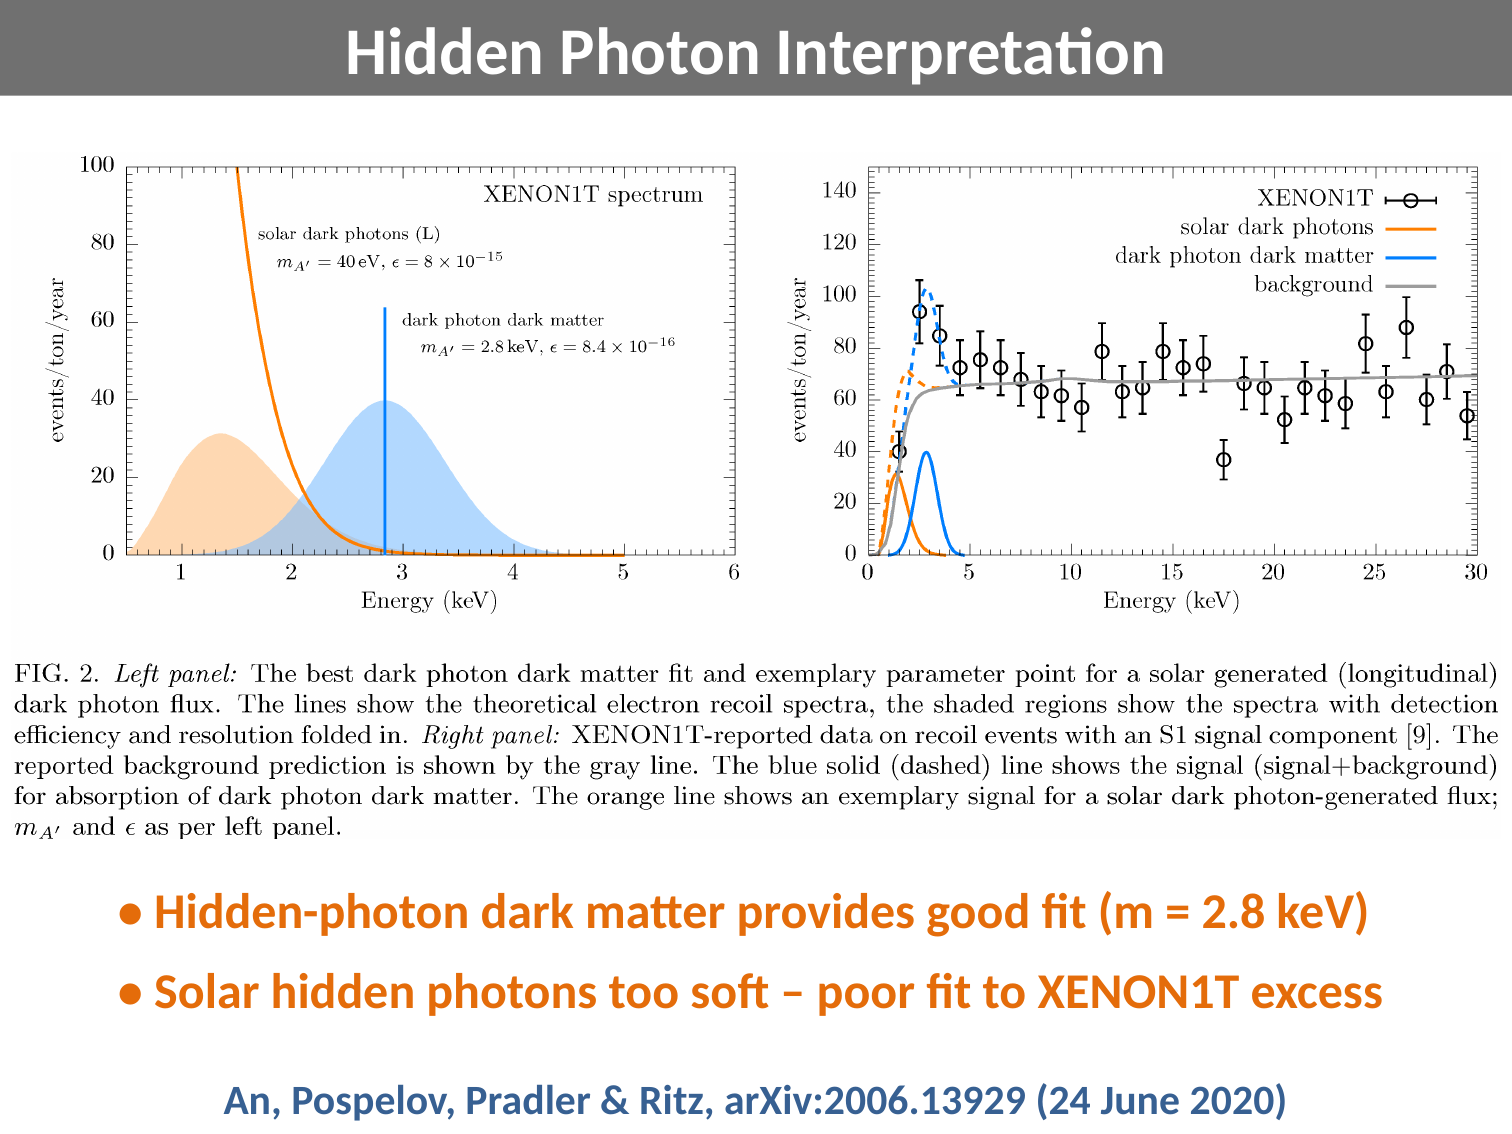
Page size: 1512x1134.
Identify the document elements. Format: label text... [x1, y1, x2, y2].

text_box • Hidden-photon dark matter provides good fit (m = 2.8 keV) • Solar hidden photons too soft – poor fit to XENON1T excess [103, 871, 1399, 1026]
text_box An, Pospelov, Pradler & Ritz, arXiv:2006.13929 (24 June 2020) [0, 1056, 1512, 1134]
picture [11, 152, 1501, 839]
title Hidden Photon Interpretation [0, 0, 1512, 96]
